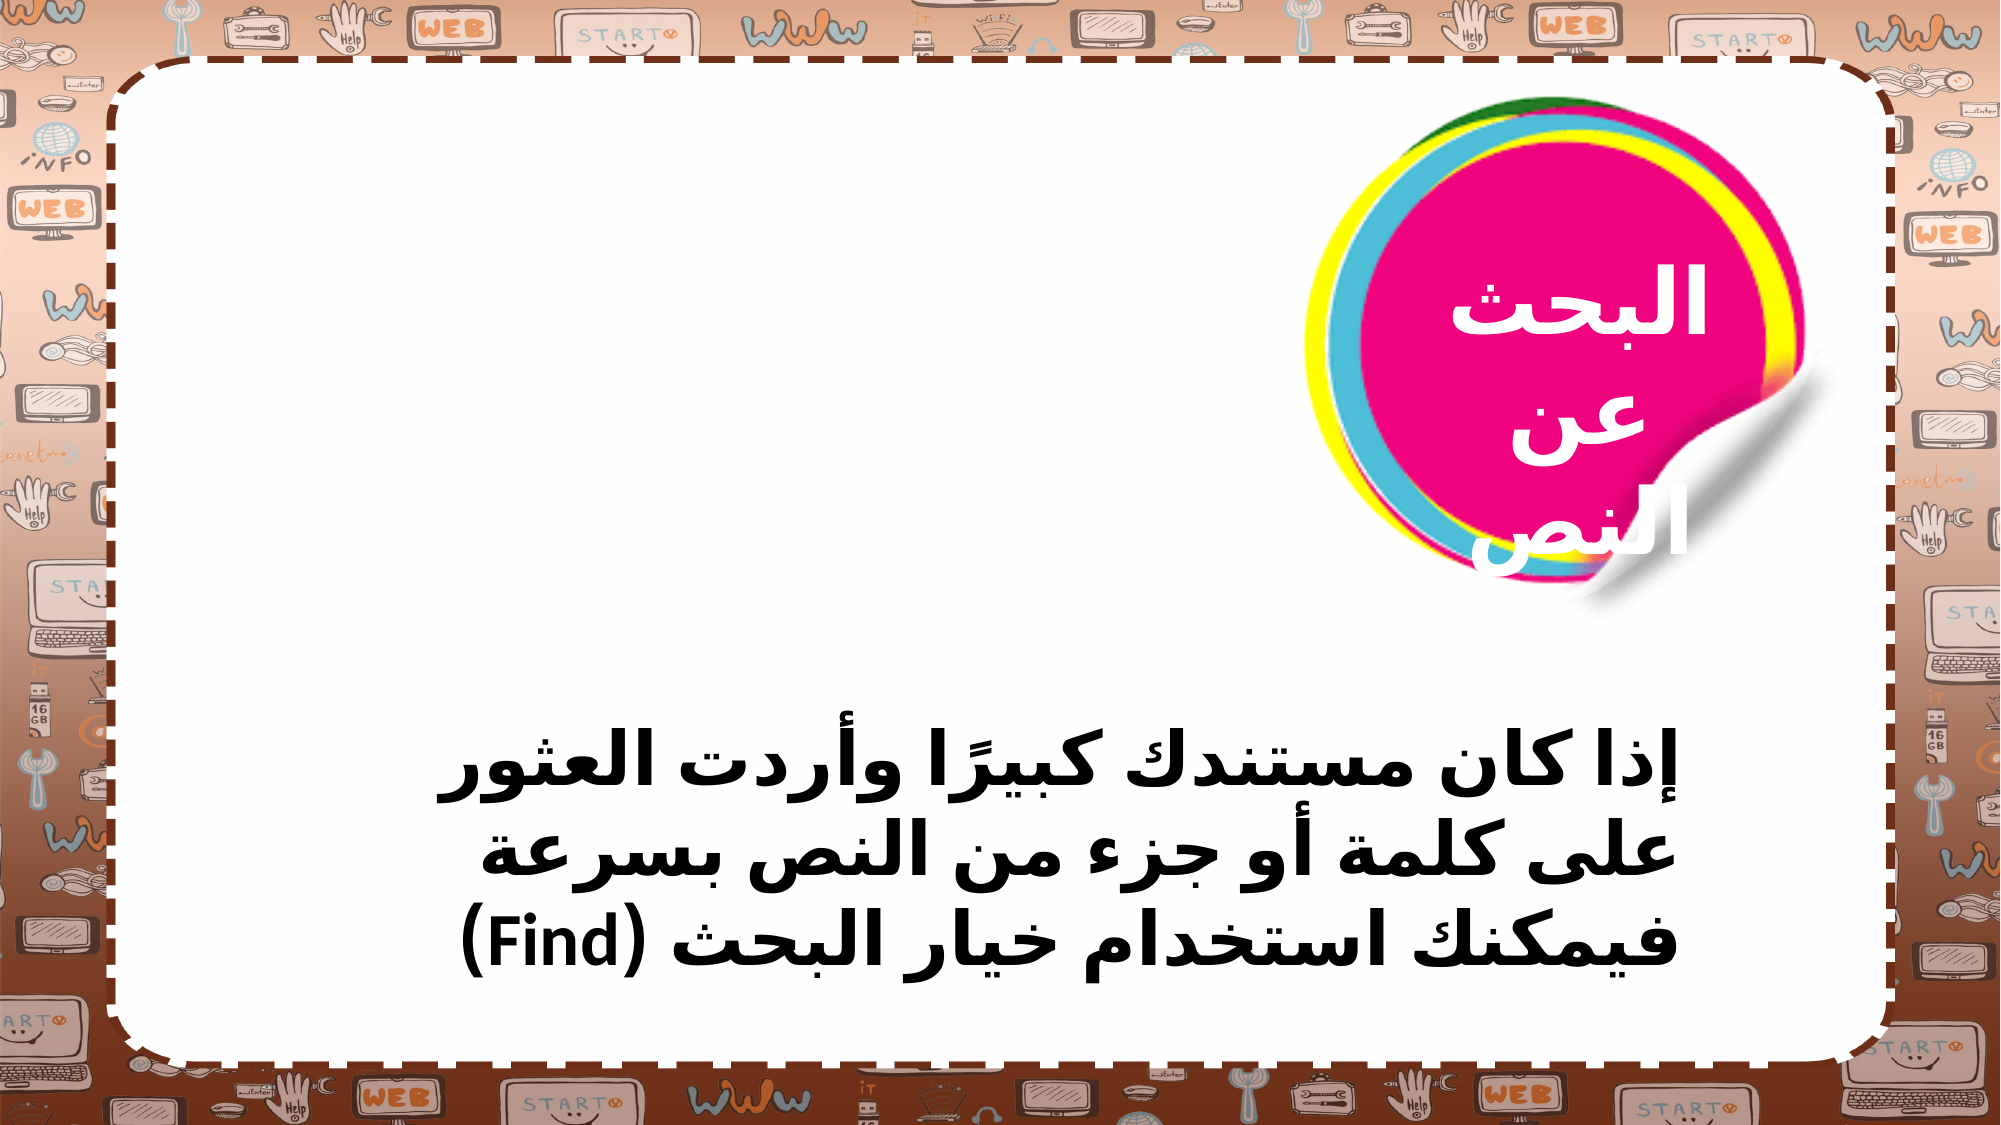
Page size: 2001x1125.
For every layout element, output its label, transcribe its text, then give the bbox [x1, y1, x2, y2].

picture [0, 0, 2001, 1125]
text_box إذا كان مستندك كبيرًا وأردت العثور على كلمة أو جزء من النص بسرعة فيمكنك استخدام خيار البحث (Find) [382, 703, 1698, 989]
